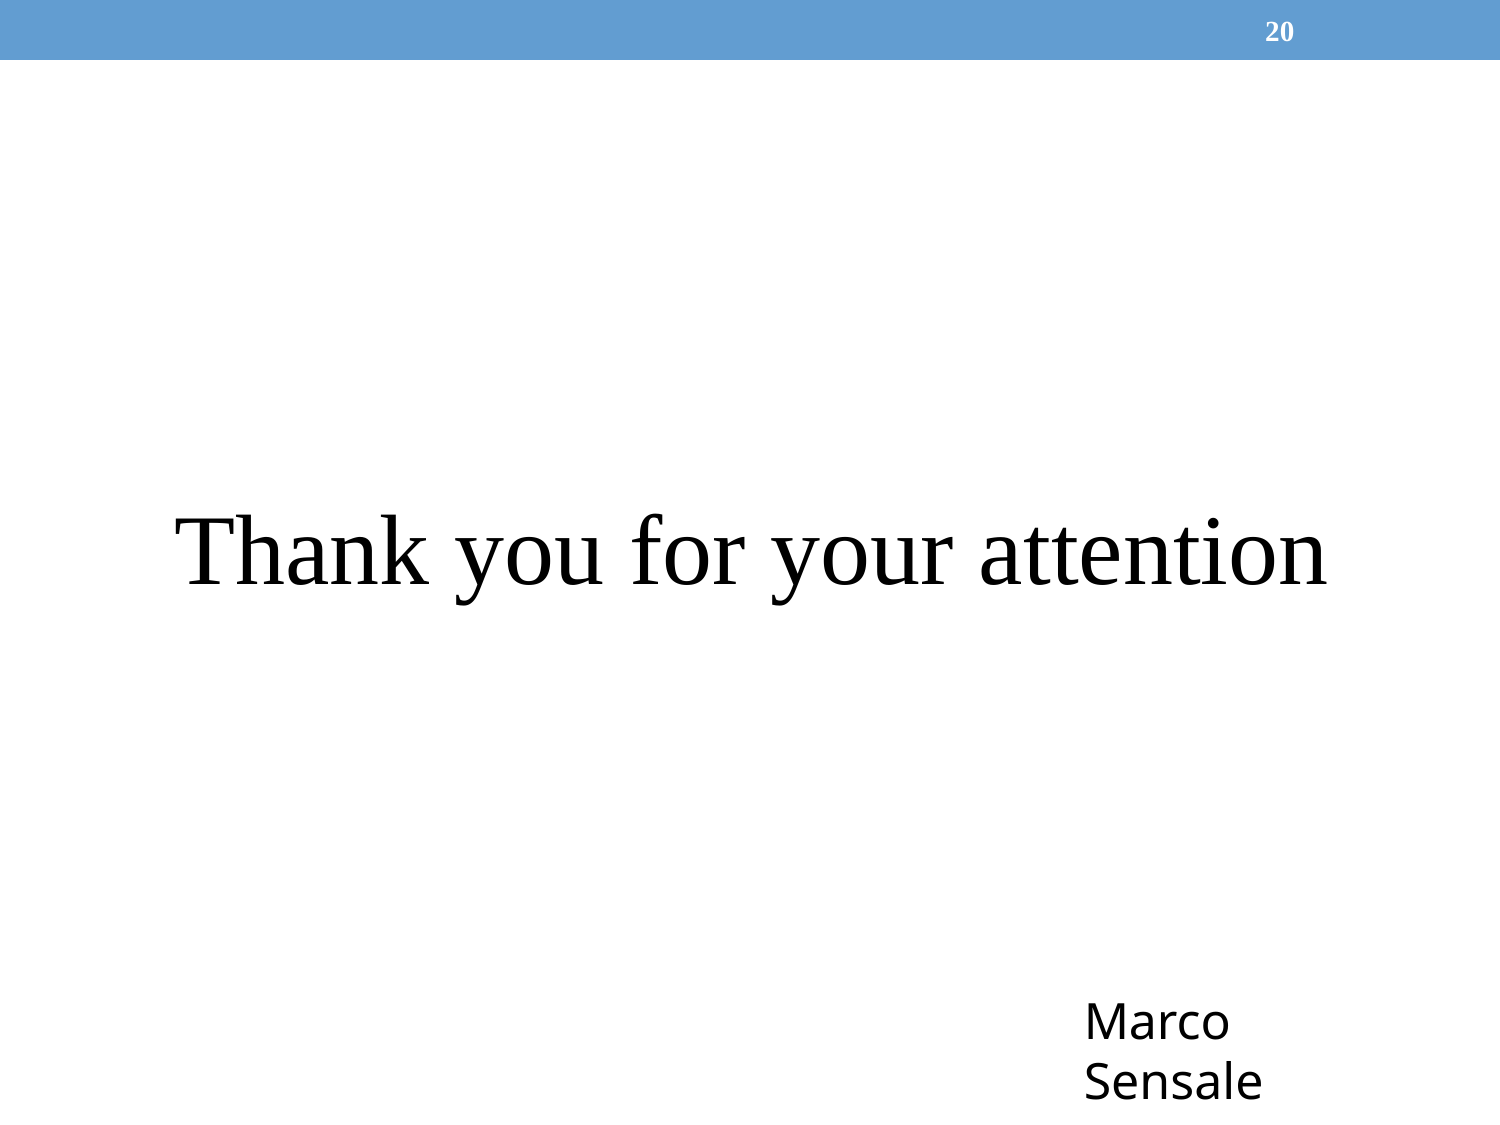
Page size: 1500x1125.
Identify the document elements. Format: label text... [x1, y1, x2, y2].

slide_number 20 [1250, 3, 1425, 57]
text_box Thank you for your attention [159, 476, 1483, 612]
text_box Marco Sensale [1068, 982, 1388, 1118]
